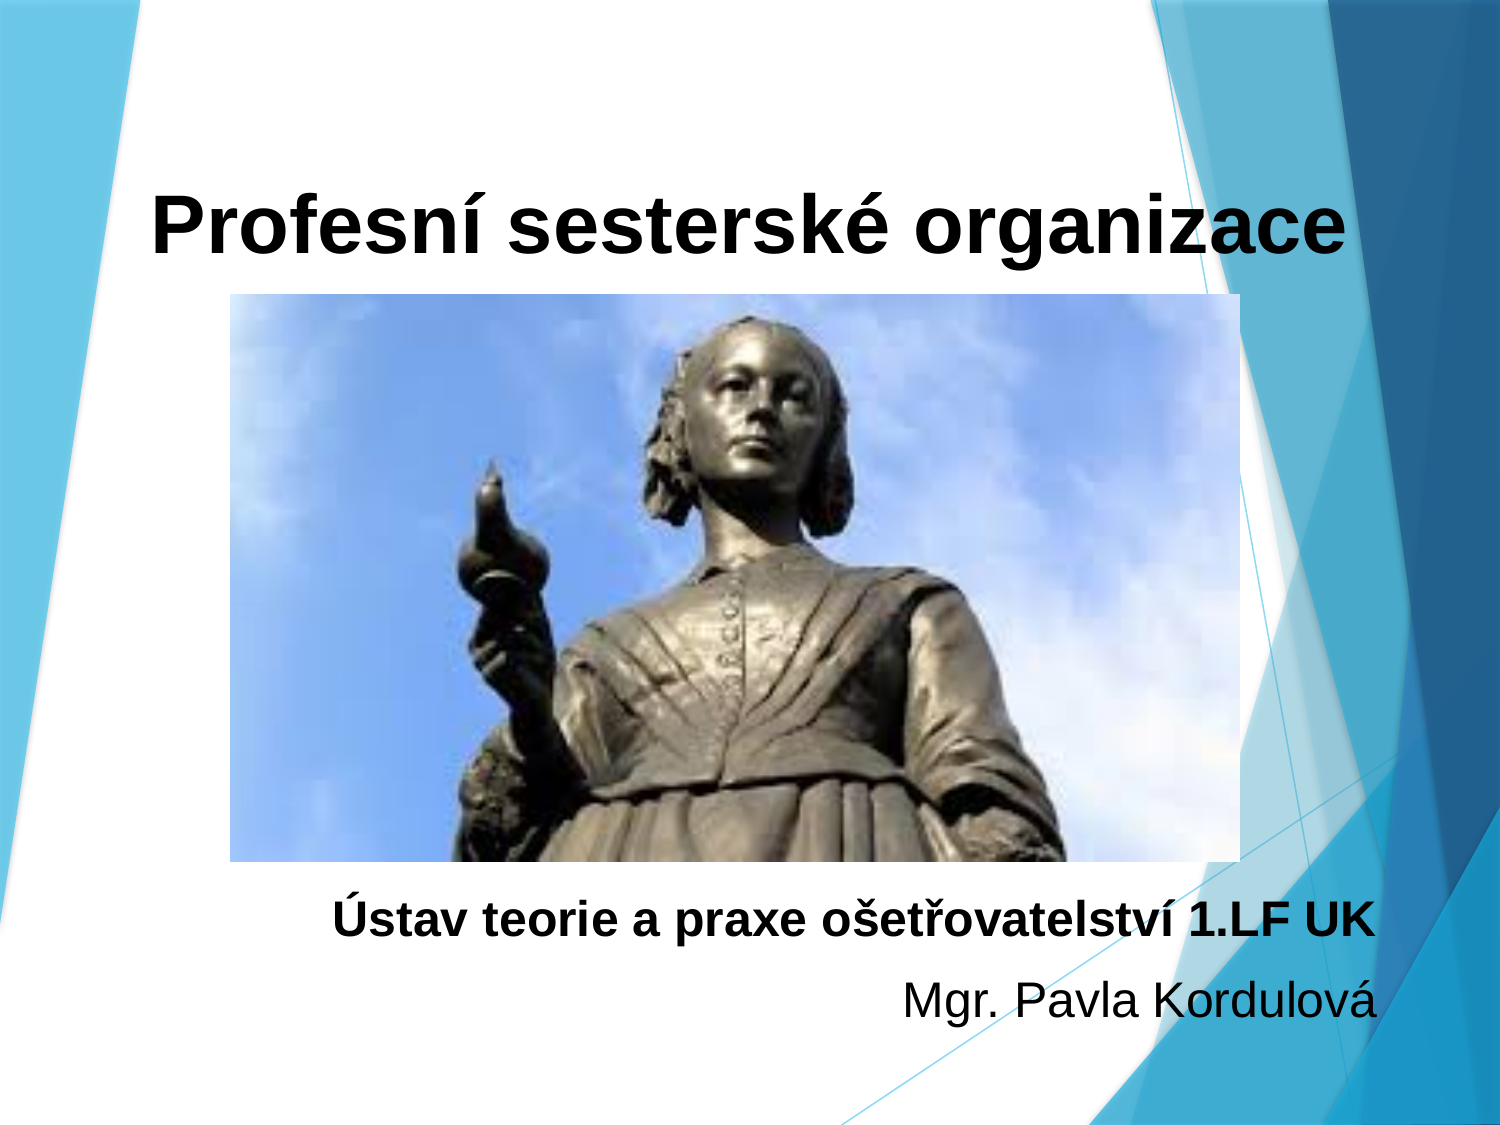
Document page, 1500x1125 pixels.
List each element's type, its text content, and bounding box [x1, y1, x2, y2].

picture [229, 294, 1240, 863]
title Profesní sesterské organizace [112, 113, 1388, 278]
subtitle Ústav teorie a praxe ošetřovatelství 1.LF UK Mgr. Pavla Kordulová [230, 878, 1393, 1125]
